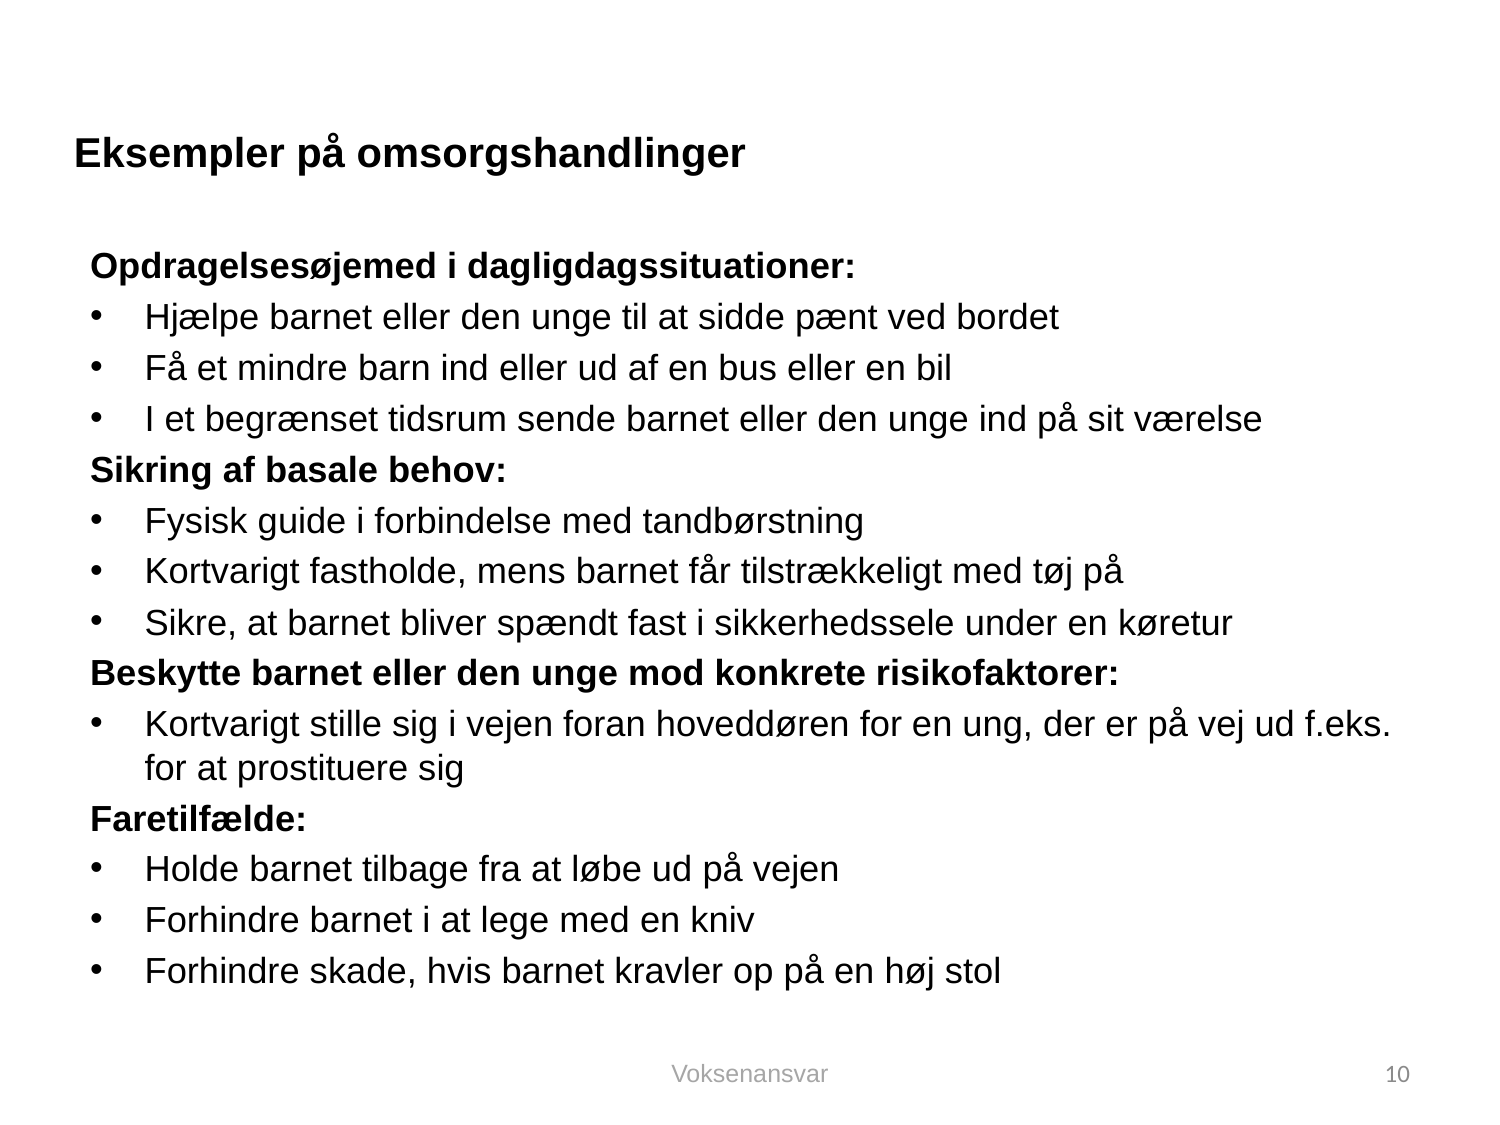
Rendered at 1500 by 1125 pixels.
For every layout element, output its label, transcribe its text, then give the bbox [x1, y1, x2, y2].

slide_number 10 [1074, 1042, 1425, 1103]
title Eksempler på omsorgshandlinger [59, 70, 1022, 231]
list Opdragelsesøjemed i dagligdagssituationer: Hjælpe barnet eller den unge til at sidde pænt ved bordet Få et mindre barn ind eller ud af en bus eller en bil I et begrænset tidsrum sende barnet eller den unge ind på sit værelse Sikring af basale behov: Fysisk guide i forbindelse med tandbørstning Kortvarigt fastholde, mens barnet får tilstrækkeligt med tøj på Sikre, at barnet bliver spændt fast i sikkerhedssele under en køretur Beskytte barnet eller den unge mod konkrete risikofaktorer: Kortvarigt stille sig i vejen foran hoveddøren for en ung, der er på vej ud f.eks. for at prostituere sig Faretilfælde: Holde barnet tilbage fra at løbe ud på vejen Forhindre barnet i at lege med en kniv Forhindre skade, hvis barnet kravler op på en høj stol [75, 235, 1425, 1005]
footer Voksenansvar [512, 1042, 988, 1103]
